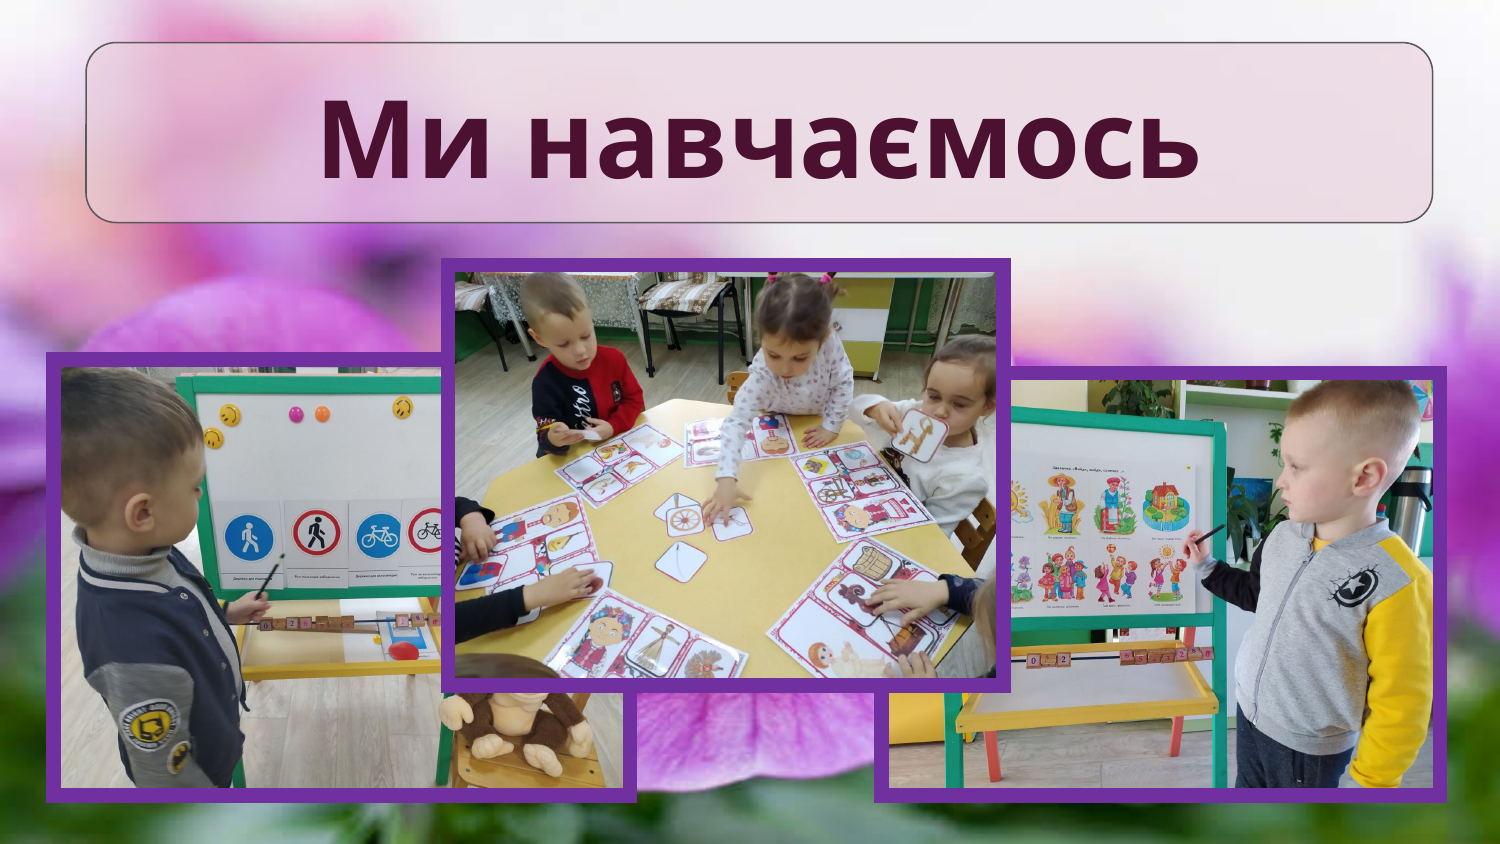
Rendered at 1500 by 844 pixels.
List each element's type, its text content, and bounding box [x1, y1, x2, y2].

picture [0, 0, 1500, 844]
title Ми навчаємось [60, 55, 1459, 210]
text_box [91, 210, 1427, 223]
text_box [91, 42, 1427, 55]
